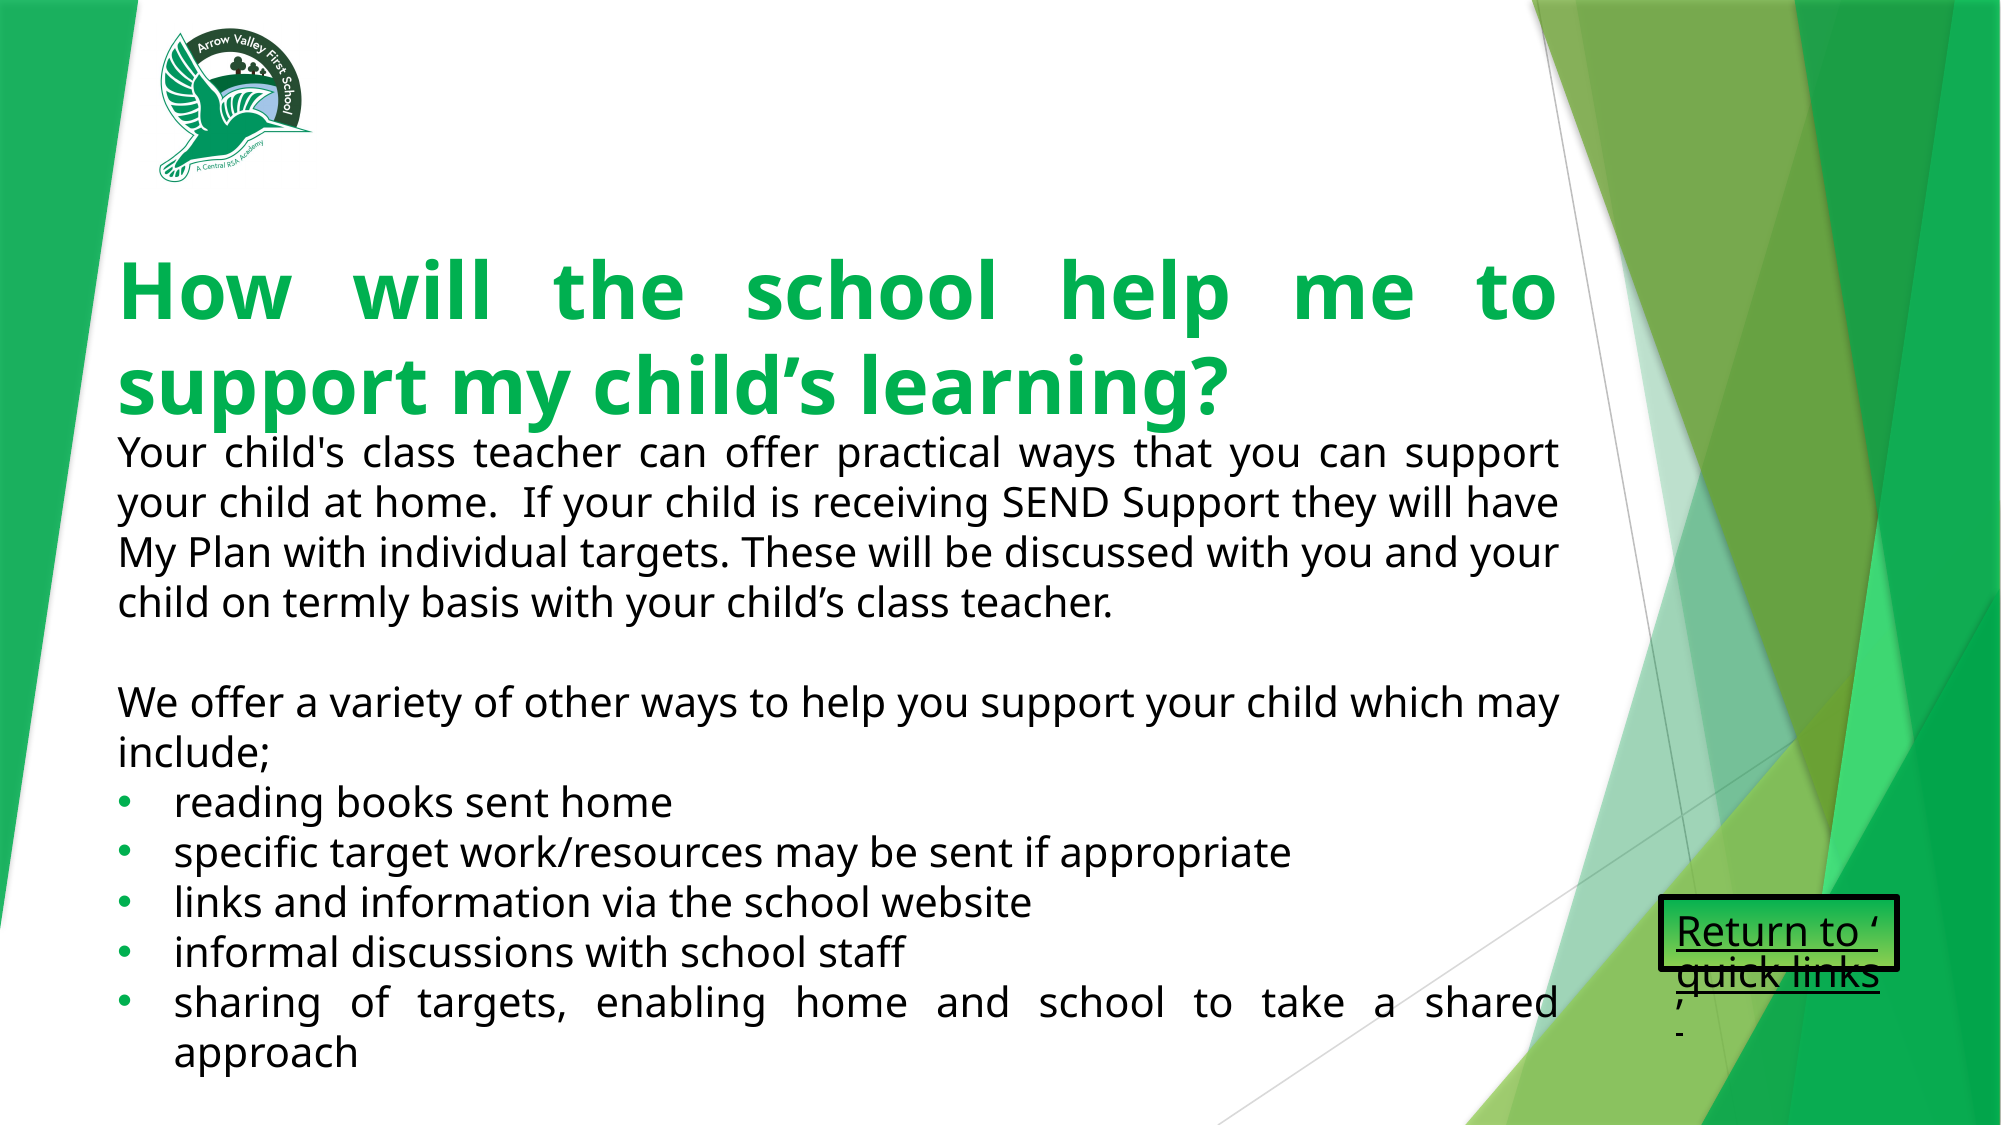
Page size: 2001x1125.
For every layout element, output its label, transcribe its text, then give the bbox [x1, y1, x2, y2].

title How will the school help me to support my child’s learning? [102, 272, 1575, 418]
text_box Your child's class teacher can offer practical ways that you can support your child at home. If your child is receiving SEND Support they will have My Plan with individual targets. These will be discussed with you and your child on termly basis with your child’s class teacher. We offer a variety of other ways to help you support your child which may include; reading books sent home specific target work/resources may be sent if appropriate links and information via the school website informal discussions with school staff sharing of targets, enabling home and school to take a shared approach [102, 418, 1575, 1084]
text_box Return to ‘quick links’ [1661, 897, 1898, 969]
picture [138, 22, 318, 189]
